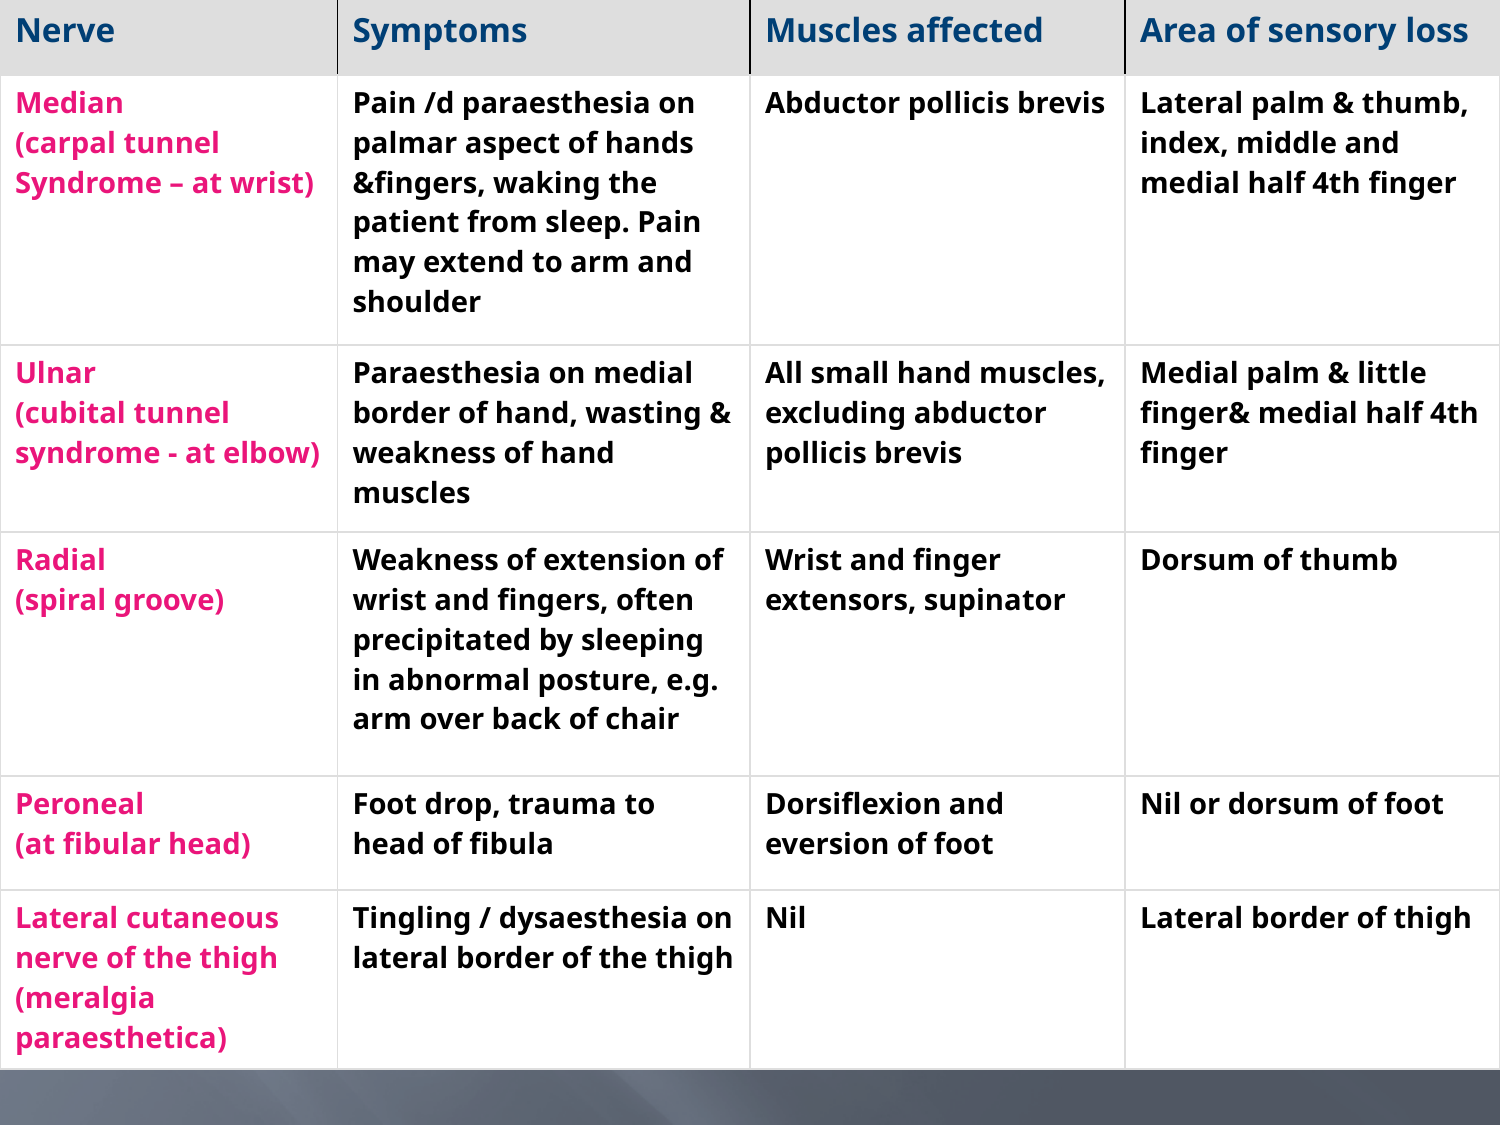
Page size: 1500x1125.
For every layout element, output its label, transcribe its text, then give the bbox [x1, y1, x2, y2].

table_cell Pain /d paraesthesia on palmar aspect of hands &fingers, waking the patient from sleep. Pain may extend to arm and shoulder [338, 76, 749, 344]
table_cell All small hand muscles, excluding abductor pollicis brevis [751, 346, 1124, 531]
table_header Area of sensory loss [1126, 2, 1498, 74]
table_cell Peroneal (at fibular head) [1, 777, 337, 889]
table_cell Lateral palm & thumb, index, middle and medial half 4th finger [1126, 76, 1499, 344]
table_cell Medial palm & little finger& medial half 4th finger [1126, 346, 1499, 531]
table_cell Ulnar (cubital tunnel syndrome - at elbow) [1, 346, 337, 531]
table_cell Lateral cutaneous nerve of the thigh (meralgia paraesthetica) [1, 891, 337, 1068]
table_cell Dorsum of thumb [1126, 533, 1499, 775]
table_cell Foot drop, trauma to head of fibula [338, 777, 749, 889]
table_cell Lateral border of thigh [1126, 891, 1499, 1068]
table_cell Radial (spiral groove) [1, 533, 337, 775]
table_cell Abductor pollicis brevis [751, 76, 1124, 344]
table_cell Weakness of extension of wrist and fingers, often precipitated by sleeping in abnormal posture, e.g. arm over back of chair [338, 533, 749, 775]
table_cell Nil [751, 891, 1124, 1068]
table_cell Paraesthesia on medial border of hand, wasting & weakness of hand muscles [338, 346, 749, 531]
table_header Symptoms [338, 2, 749, 74]
table_cell Median (carpal tunnel Syndrome – at wrist) [1, 76, 337, 344]
table_header Nerve [2, 2, 337, 74]
table_cell Dorsiflexion and eversion of foot [751, 777, 1124, 889]
table_header Muscles affected [751, 2, 1124, 74]
table_cell Nil or dorsum of foot [1126, 777, 1499, 889]
table_cell Wrist and finger extensors, supinator [751, 533, 1124, 775]
table_cell Tingling / dysaesthesia on lateral border of the thigh [338, 891, 749, 1068]
